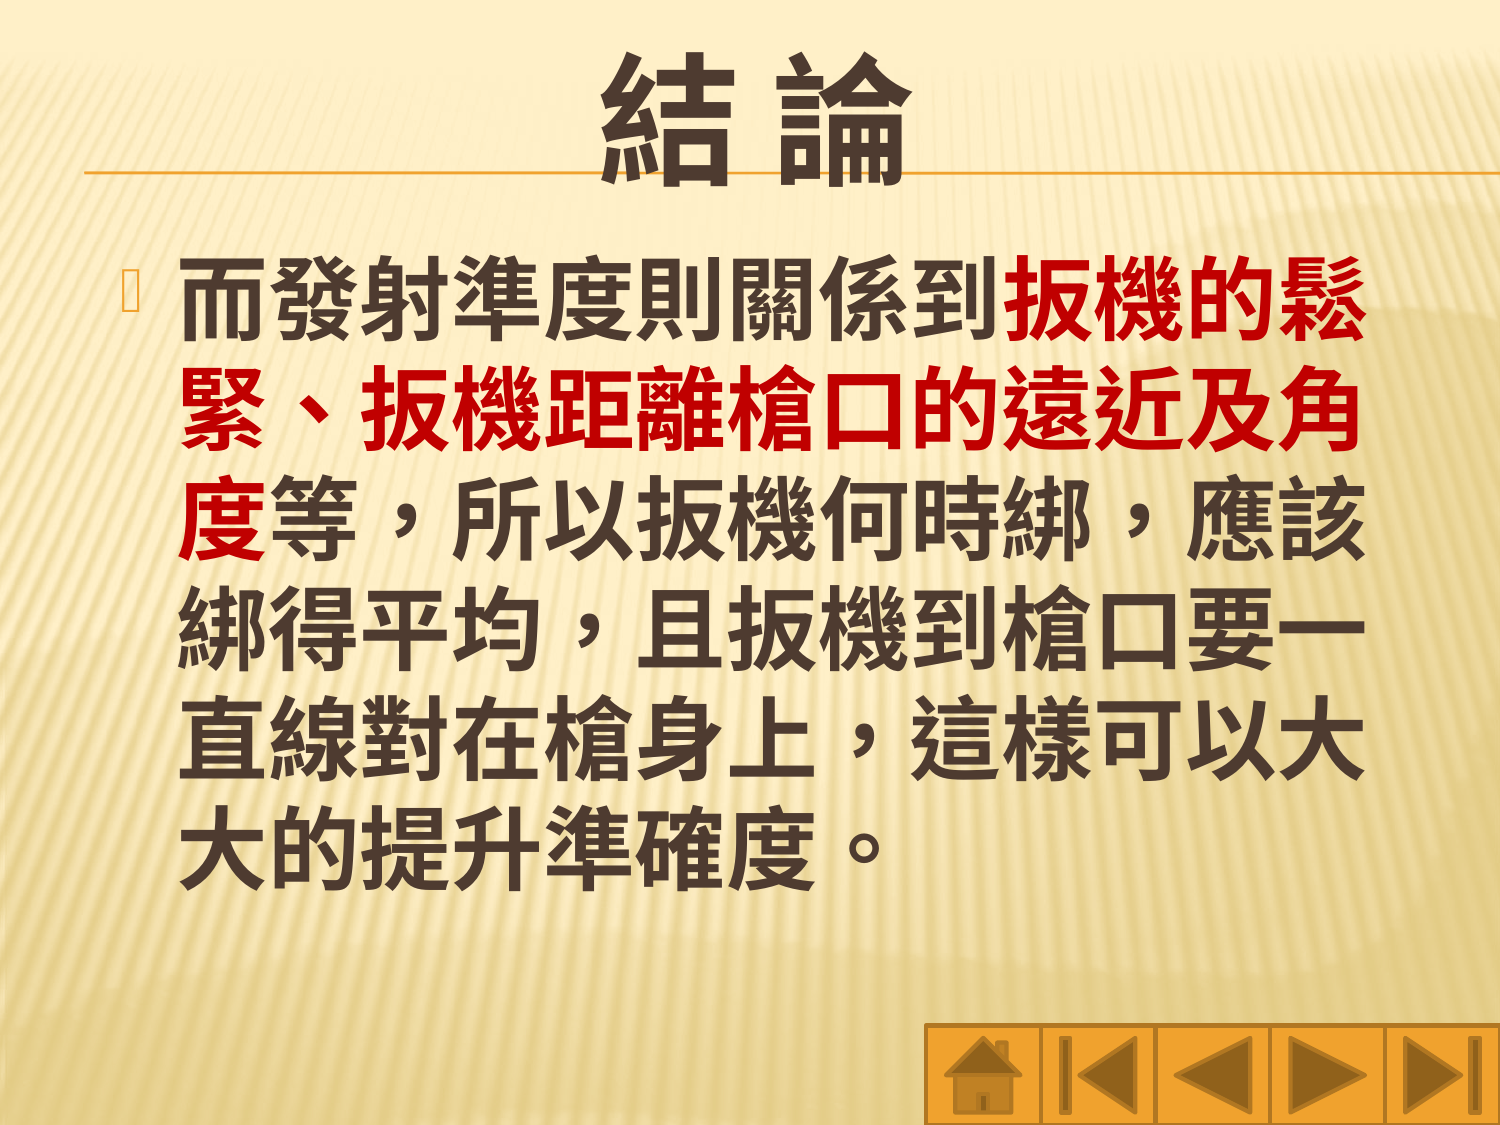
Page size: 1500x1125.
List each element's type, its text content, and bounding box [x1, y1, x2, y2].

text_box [925, 1025, 1500, 1125]
list 而發射準度則關係到扳機的鬆緊、扳機距離槍口的遠近及角度等，所以扳機何時綁，應該綁得平均，且扳機到槍口要一直線對在槍身上，這樣可以大大的提升準確度。 [105, 234, 1418, 997]
title 結 論 [82, 23, 1432, 211]
